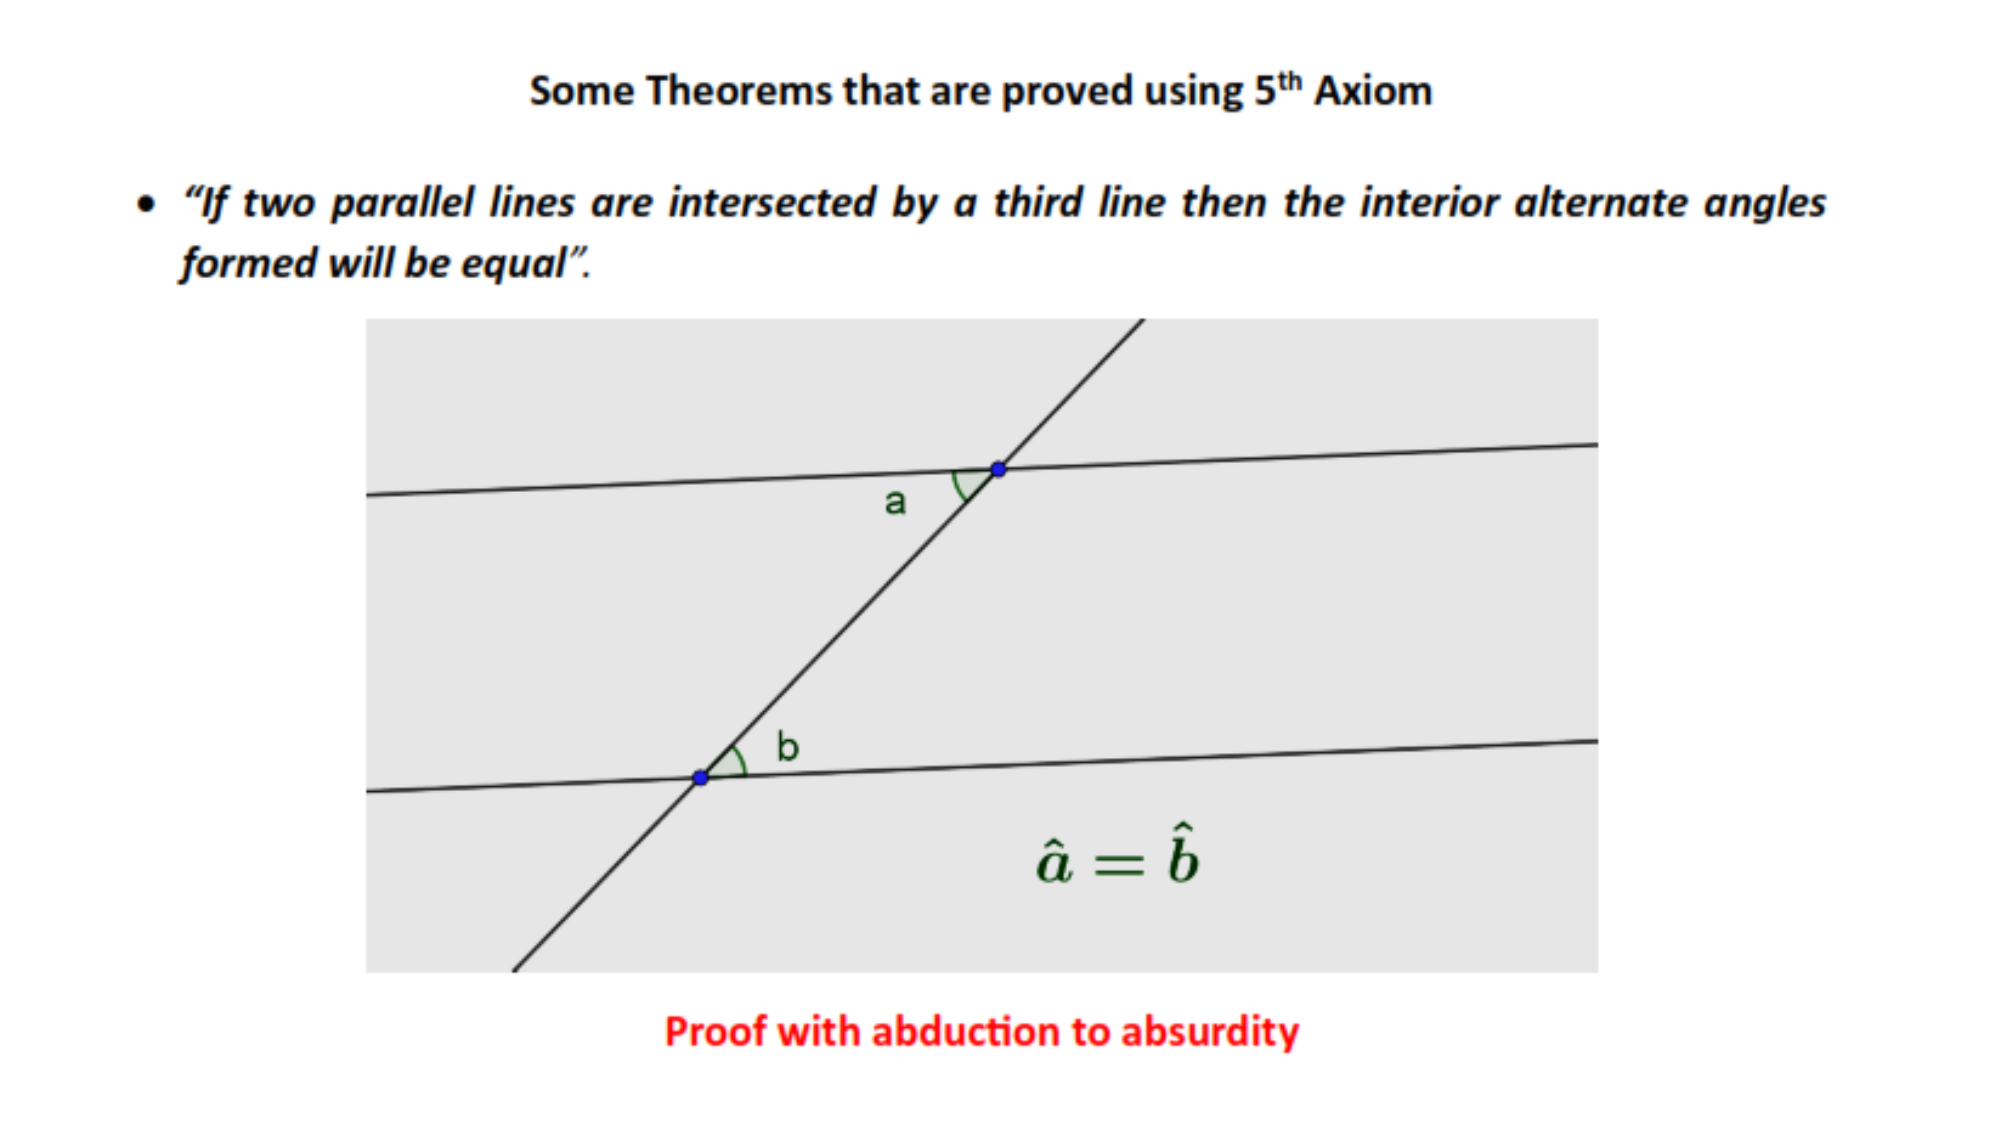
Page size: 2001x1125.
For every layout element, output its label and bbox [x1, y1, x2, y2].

picture [107, 13, 1893, 1112]
